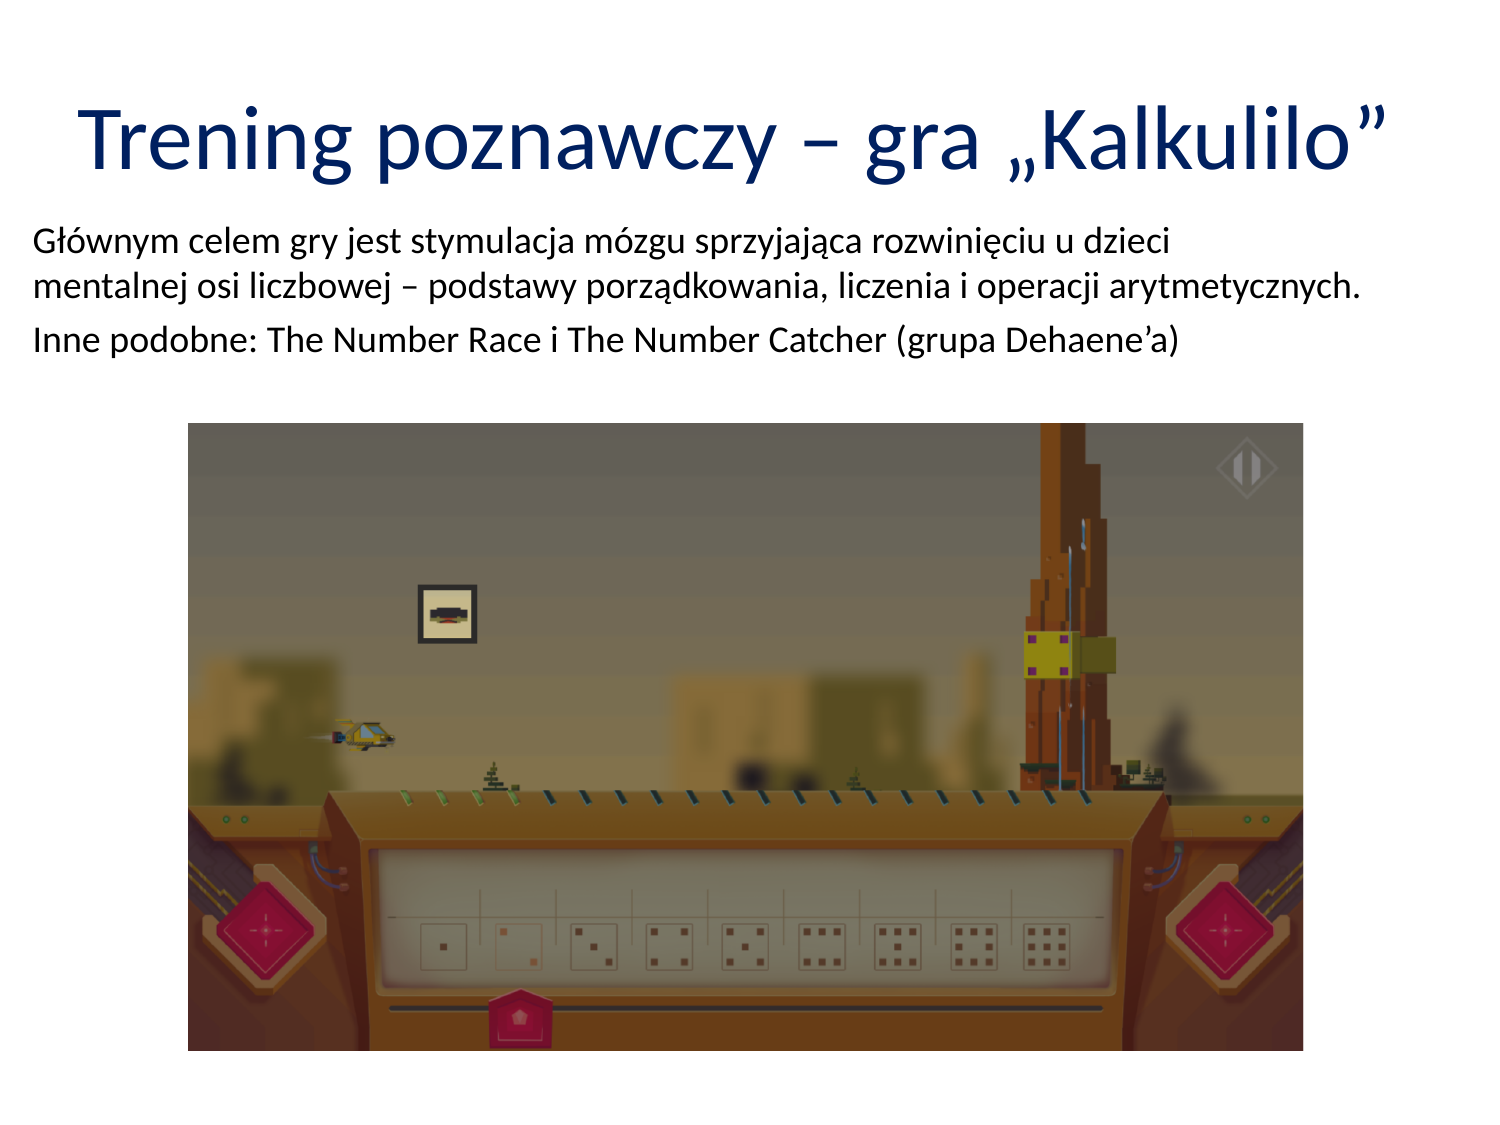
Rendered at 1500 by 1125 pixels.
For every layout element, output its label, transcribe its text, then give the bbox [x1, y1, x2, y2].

picture [187, 423, 1305, 1052]
text_box Głównym celem gry jest stymulacja mózgu sprzyjająca rozwinięciu u dzieci mentalnej osi liczbowej – podstawy porządkowania, liczenia i operacji arytmetycznych. Inne podobne: The Number Race i The Number Catcher (grupa Dehaene’a) [17, 208, 1483, 397]
text_box Trening poznawczy – gra „Kalkulilo” [11, 78, 1459, 187]
